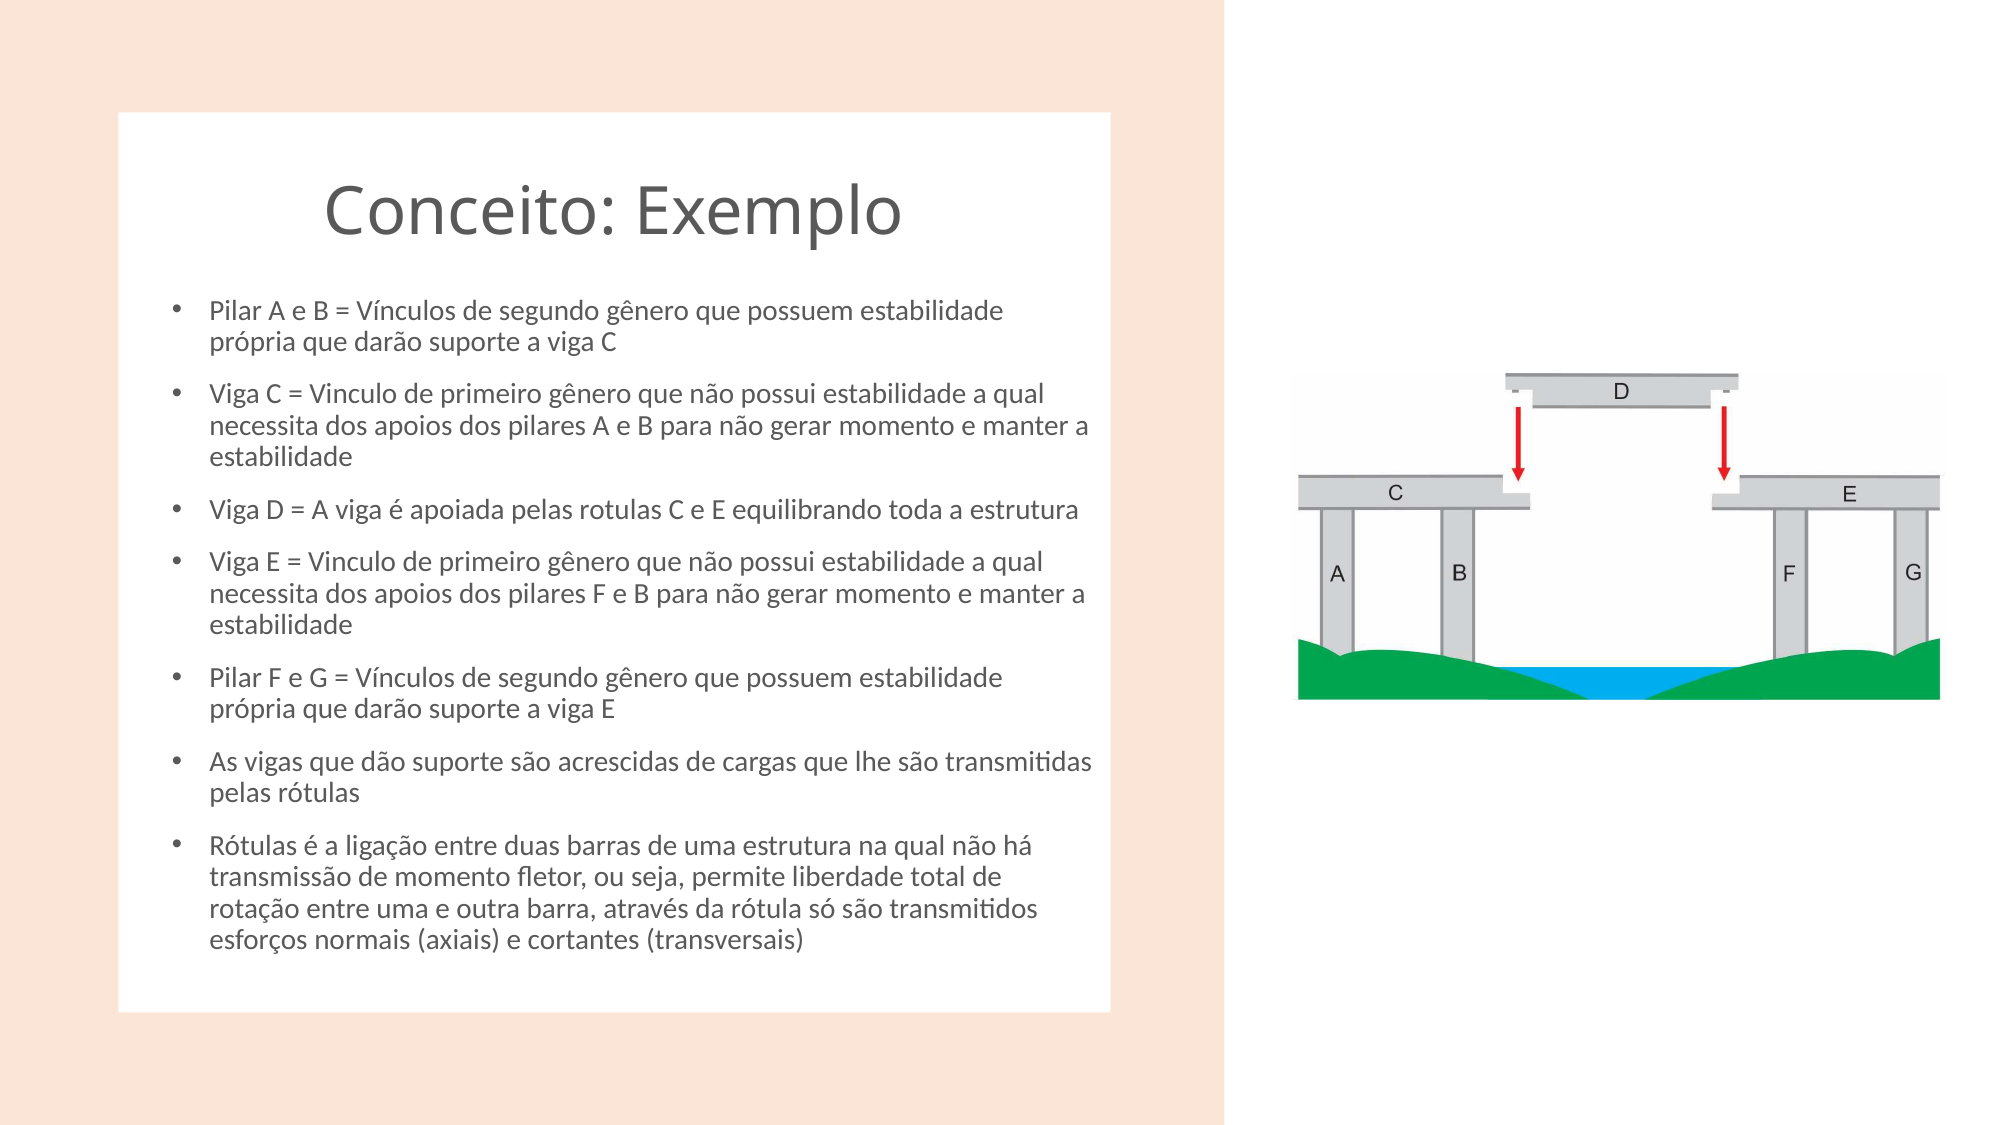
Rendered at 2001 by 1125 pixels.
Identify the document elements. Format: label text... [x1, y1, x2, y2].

list Pilar A e B = Vínculos de segundo gênero que possuem estabilidade própria que darão suporte a viga C Viga C = Vinculo de primeiro gênero que não possui estabilidade a qual necessita dos apoios dos pilares A e B para não gerar momento e manter a estabilidade Viga D = A viga é apoiada pelas rotulas C e E equilibrando toda a estrutura Viga E = Vinculo de primeiro gênero que não possui estabilidade a qual necessita dos apoios dos pilares F e B para não gerar momento e manter a estabilidade Pilar F e G = Vínculos de segundo gênero que possuem estabilidade própria que darão suporte a viga E As vigas que dão suporte são acrescidas de cargas que lhe são transmitidas pelas rótulas Rótulas é a ligação entre duas barras de uma estrutura na qual não há transmissão de momento fletor, ou seja, permite liberdade total de rotação entre uma e outra barra, através da rótula só são transmitidos esforços normais (axiais) e cortantes (transversais) [156, 287, 1111, 1013]
text_box [1225, 0, 2000, 1125]
title Conceito: Exemplo [222, 82, 1006, 257]
text_box [0, 0, 1225, 1125]
text_box [117, 111, 1112, 1013]
picture [1292, 373, 1946, 700]
